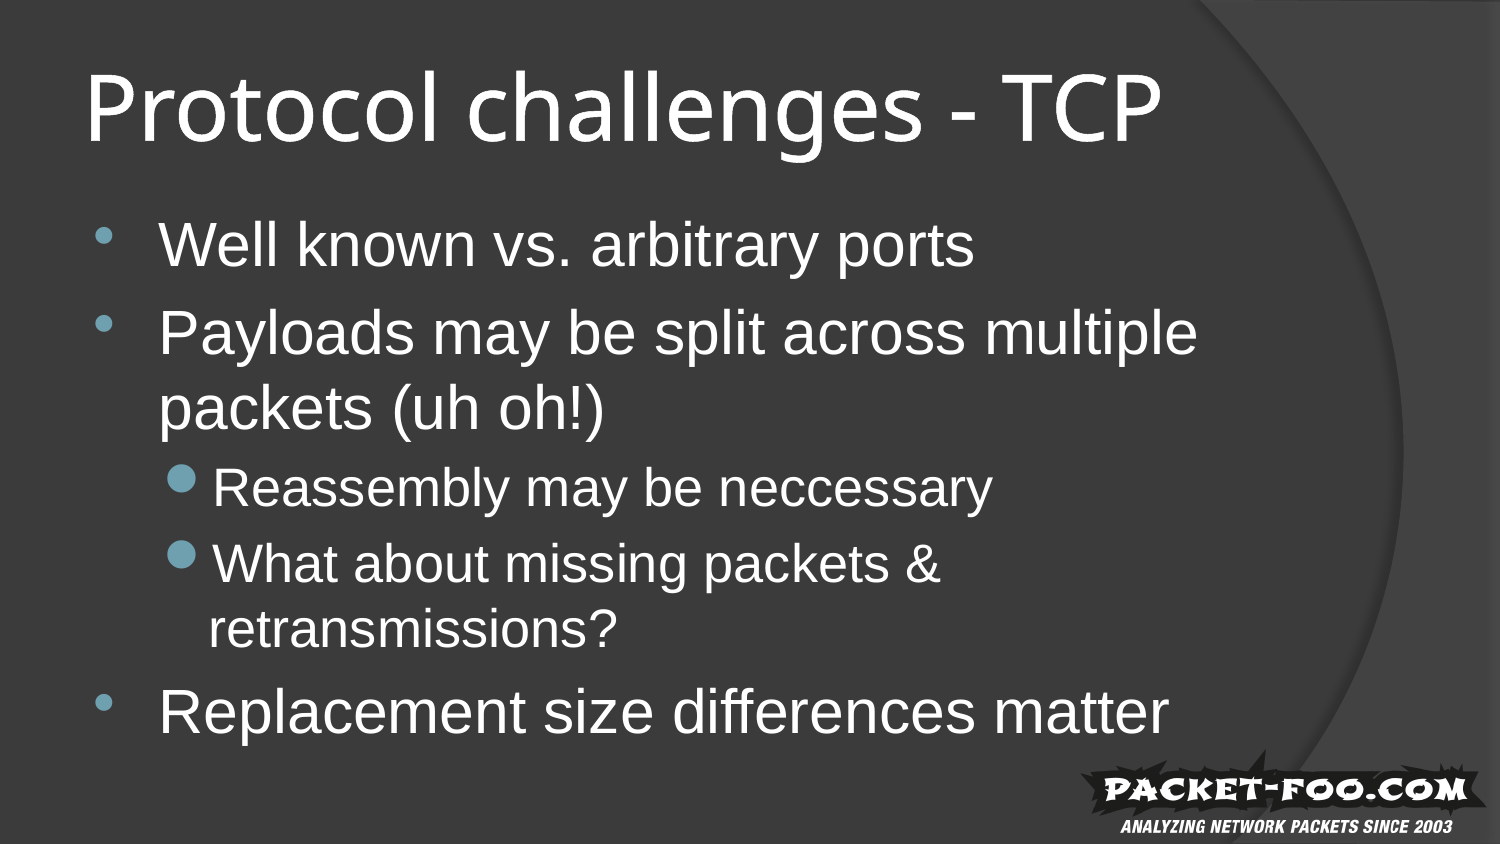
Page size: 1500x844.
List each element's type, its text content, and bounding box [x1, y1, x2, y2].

title Protocol challenges - TCP [75, 33, 1300, 175]
picture [1080, 736, 1500, 843]
list Well known vs. arbitrary ports Payloads may be split across multiple packets (uh oh!) Reassembly may be neccessary What about missing packets & retransmissions? Replacement size differences matter [75, 196, 1300, 754]
